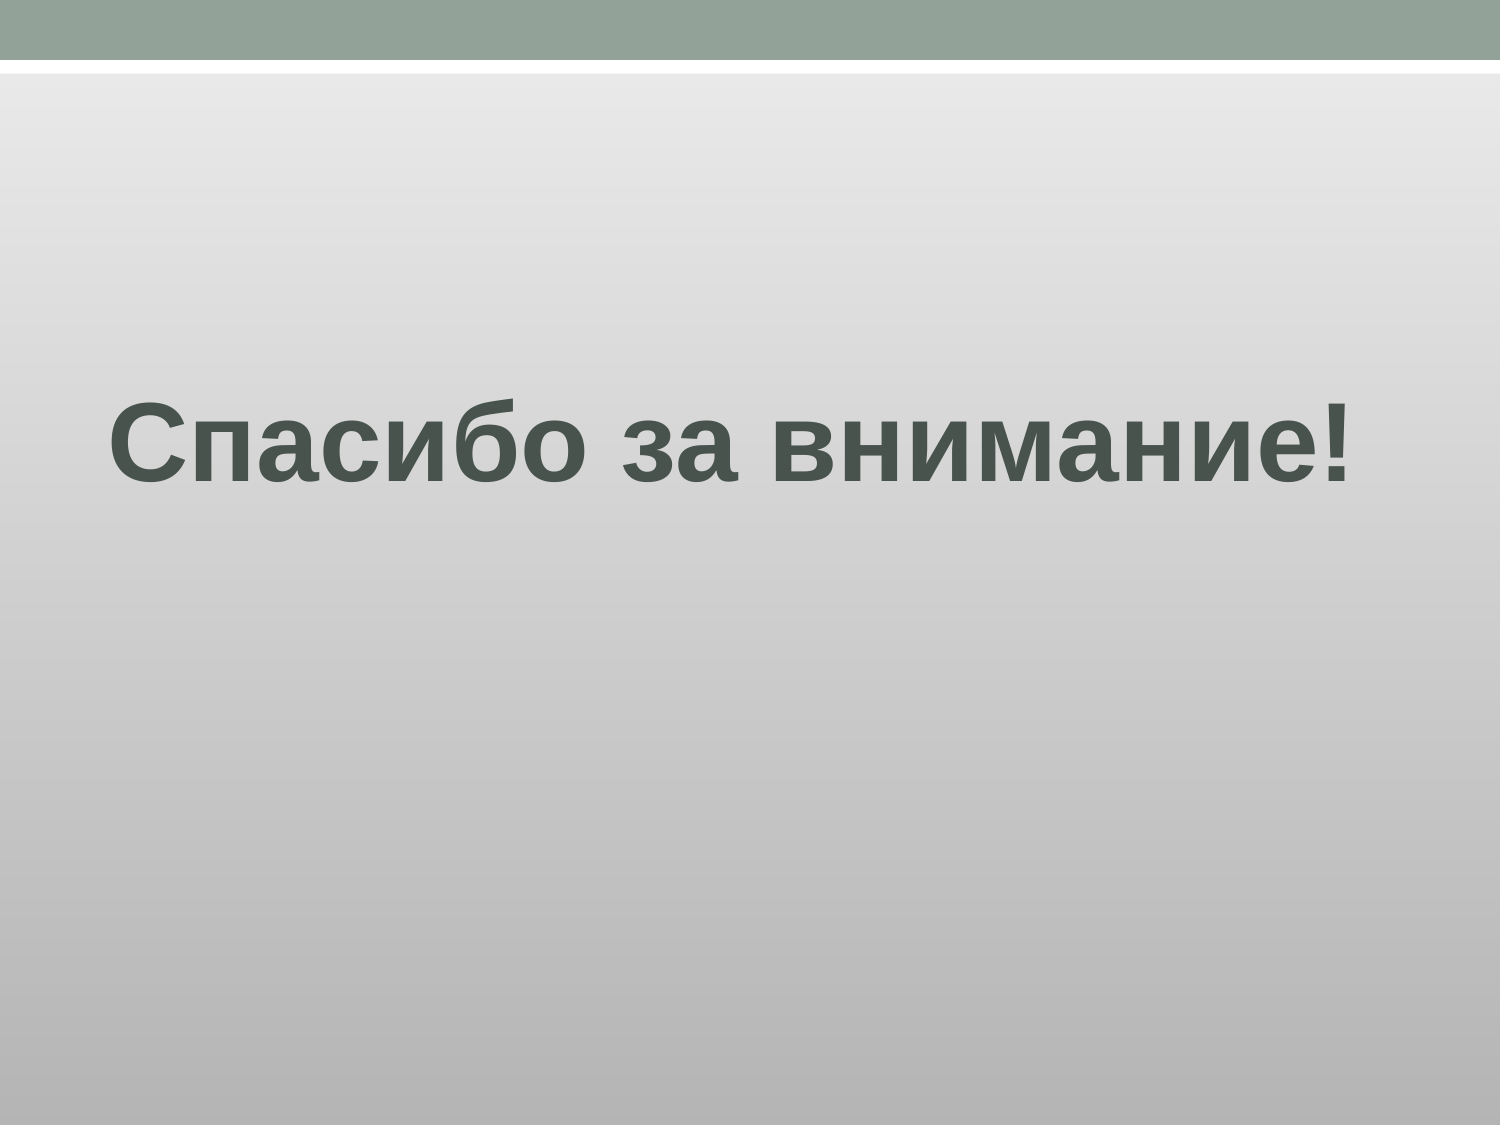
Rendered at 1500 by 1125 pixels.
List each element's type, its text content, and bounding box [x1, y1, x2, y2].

text_box Спасибо за внимание! [53, 361, 1412, 512]
